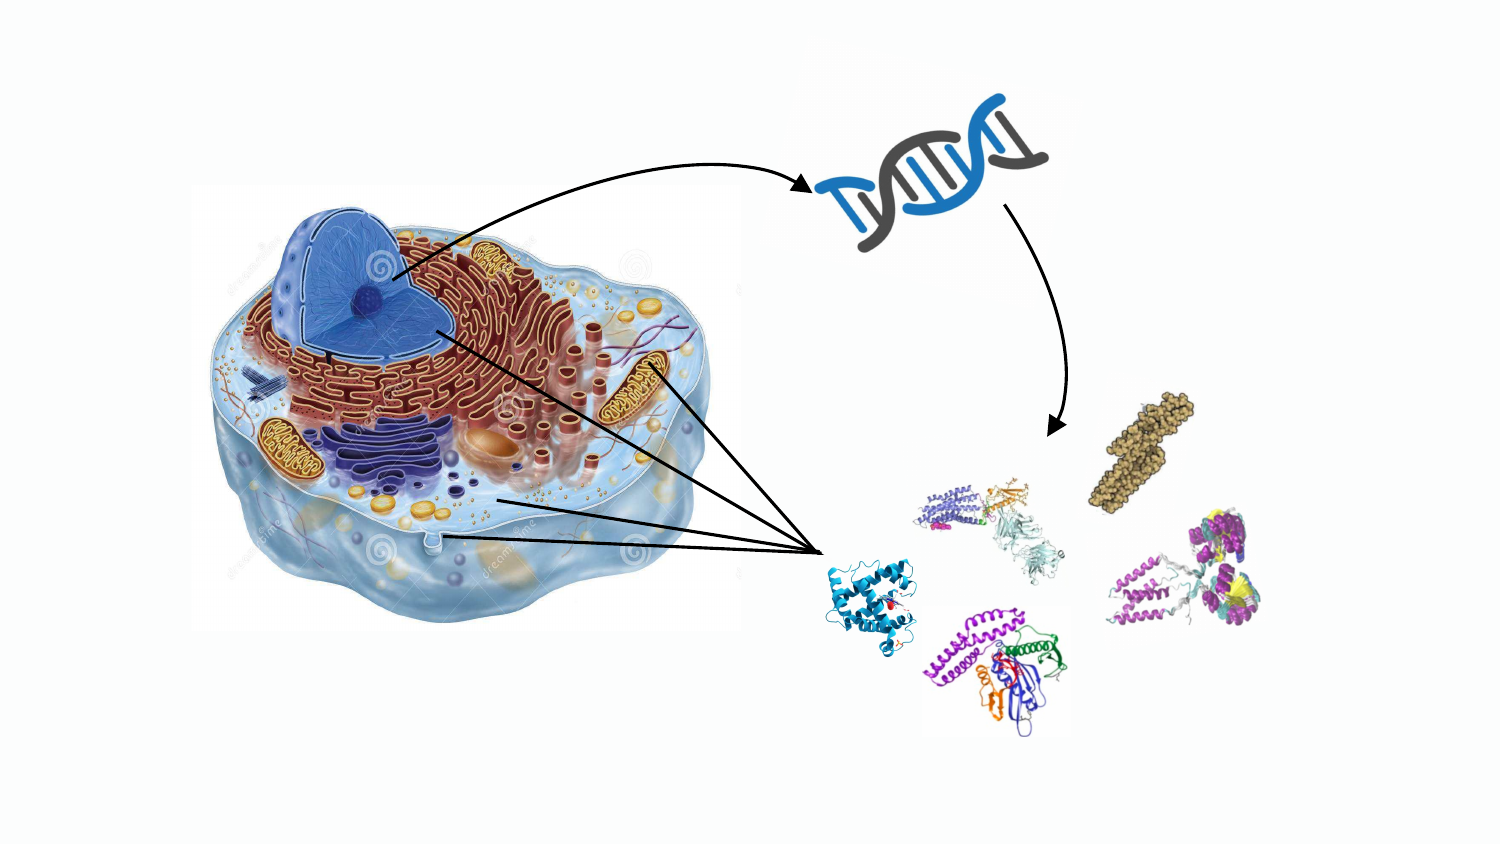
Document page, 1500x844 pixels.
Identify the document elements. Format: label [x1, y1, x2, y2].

picture [759, 35, 1083, 283]
text_box [923, 280, 1068, 437]
picture [191, 185, 742, 631]
text_box [436, 330, 831, 561]
text_box [584, 162, 779, 248]
picture [1075, 370, 1268, 660]
picture [814, 421, 1071, 737]
